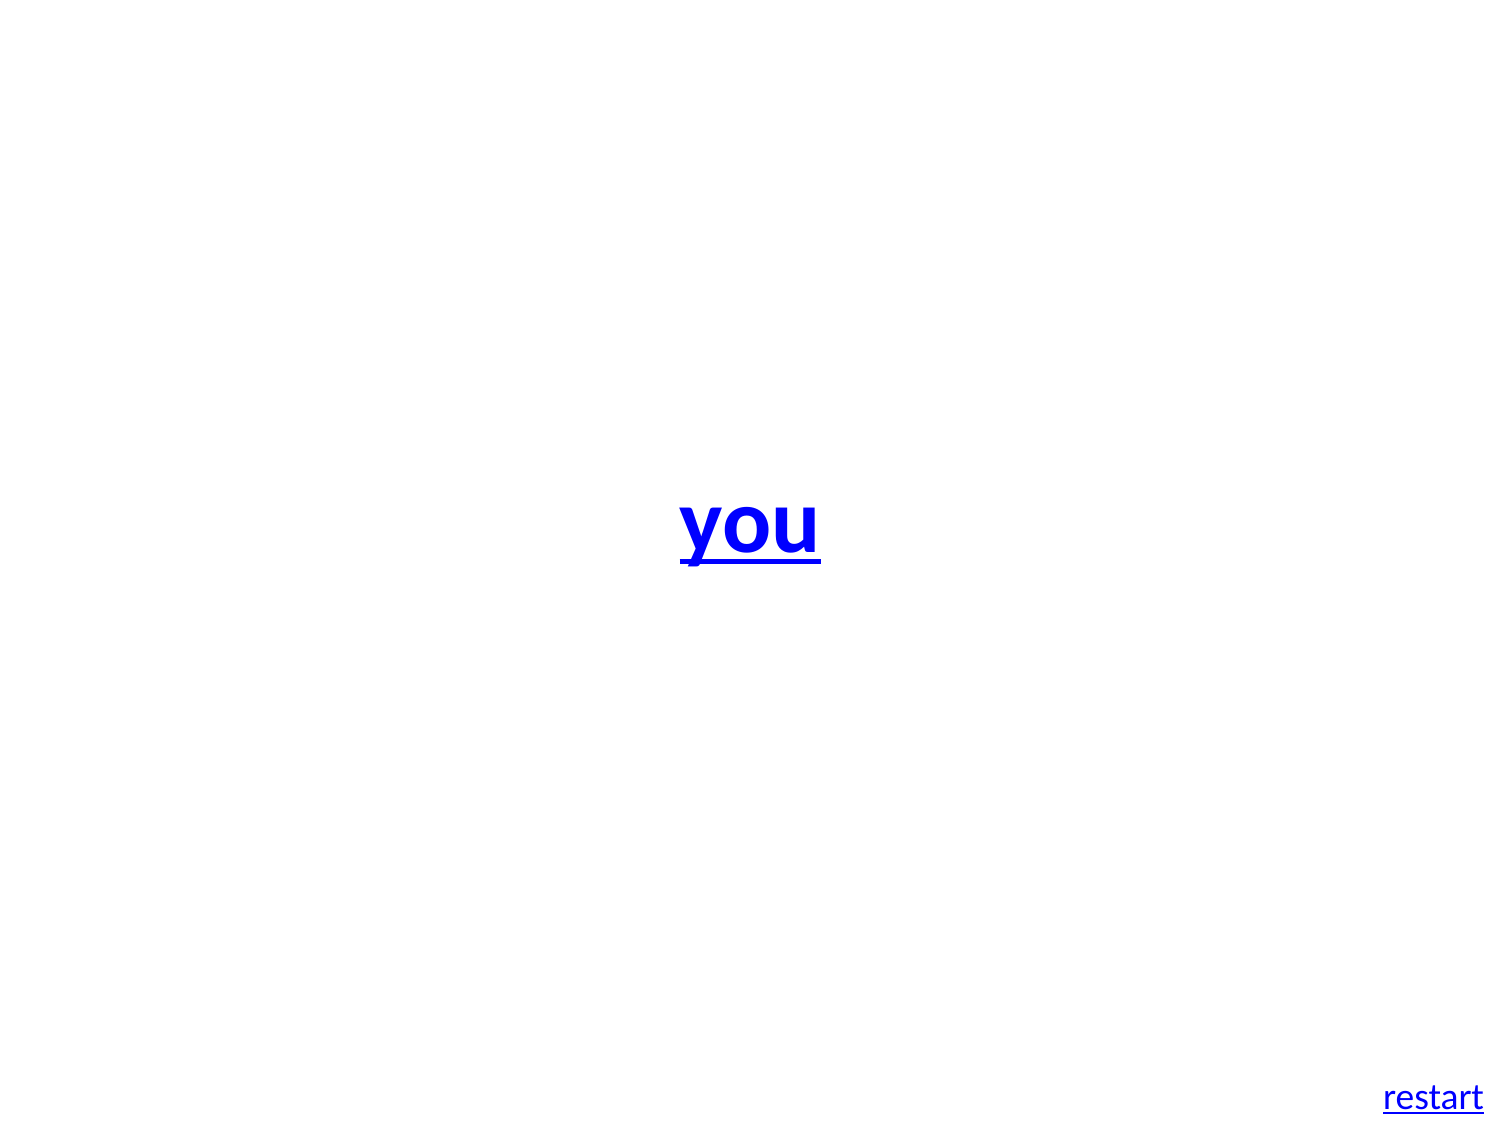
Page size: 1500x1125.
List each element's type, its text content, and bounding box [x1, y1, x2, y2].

list you [75, 324, 1425, 1005]
